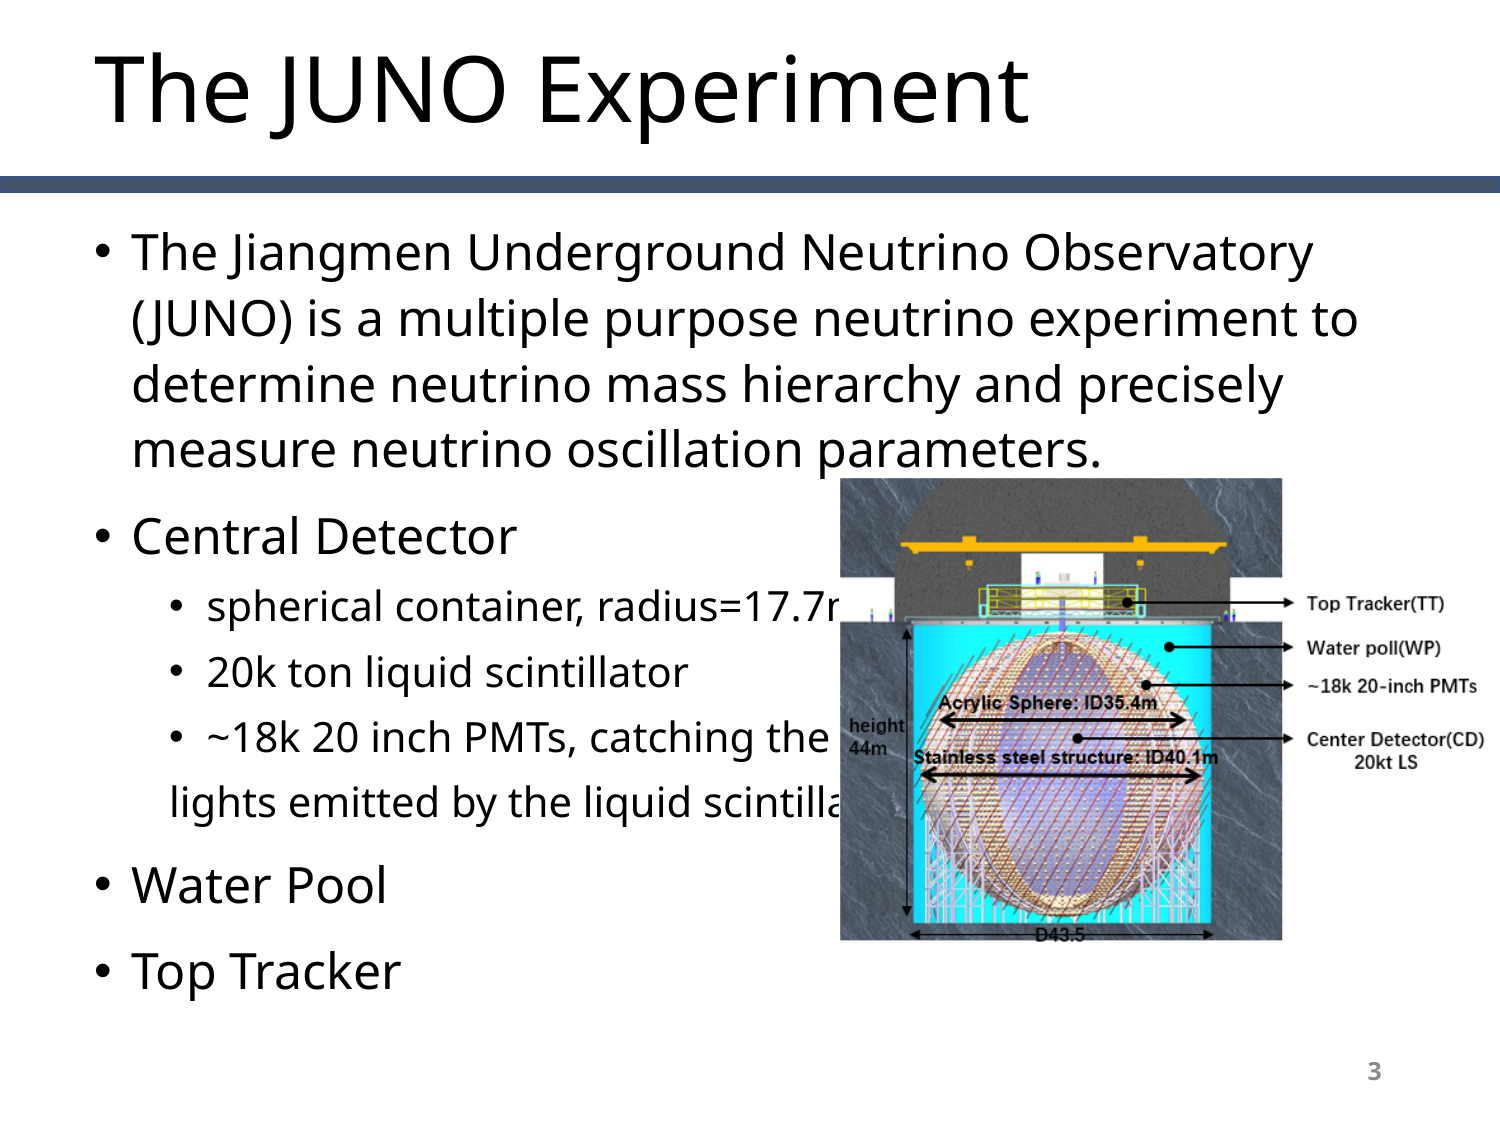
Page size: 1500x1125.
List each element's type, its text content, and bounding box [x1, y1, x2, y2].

title The JUNO Experiment [79, 23, 1413, 163]
list The Jiangmen Underground Neutrino Observatory (JUNO) is a multiple purpose neutrino experiment to determine neutrino mass hierarchy and precisely measure neutrino oscillation parameters. Central Detector spherical container, radius=17.7m 20k ton liquid scintillator ~18k 20 inch PMTs, catching the lights emitted by the liquid scintillator Water Pool Top Tracker [79, 206, 1421, 990]
slide_number 3 [1059, 1042, 1397, 1103]
picture [839, 477, 1497, 943]
